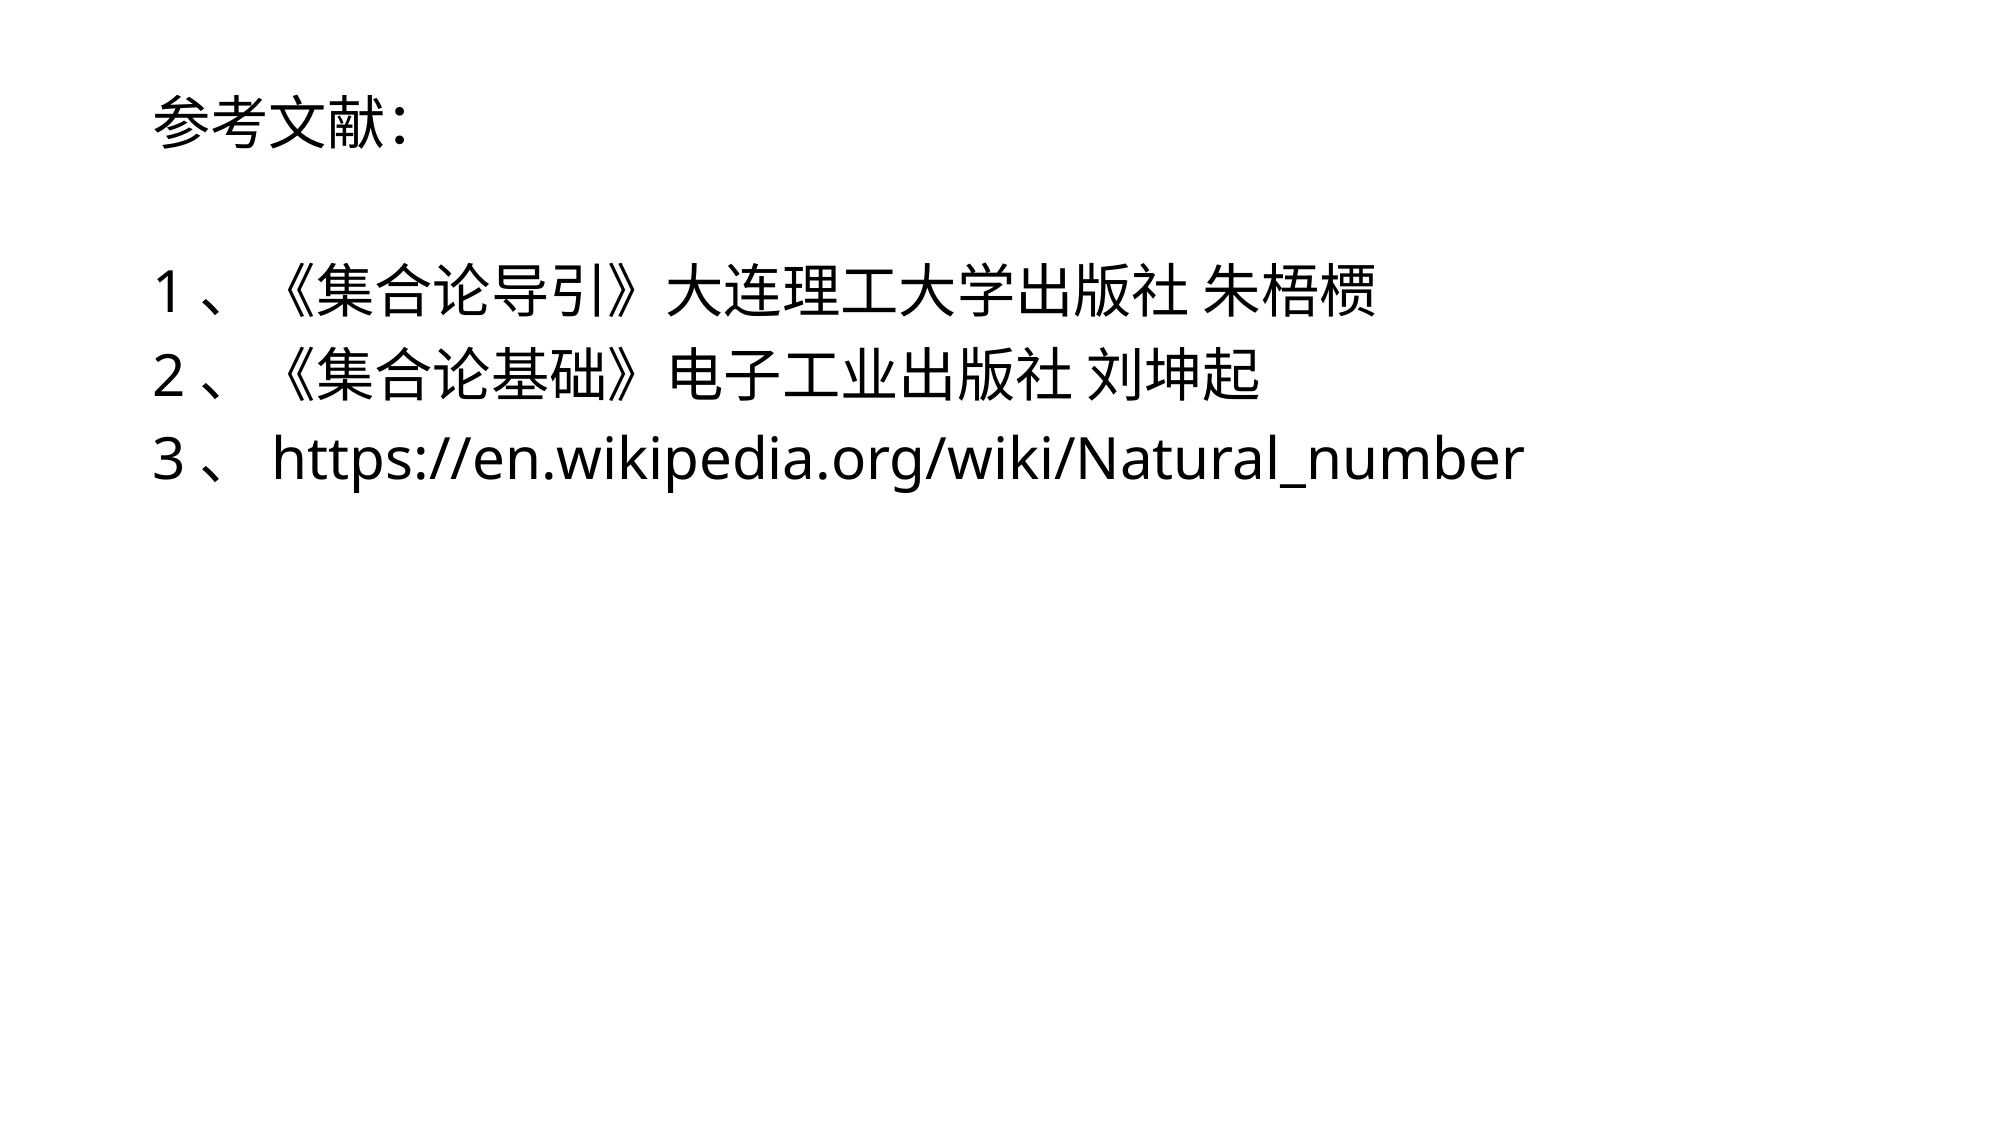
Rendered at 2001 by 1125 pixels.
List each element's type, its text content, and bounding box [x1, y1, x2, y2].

list 参考文献： 1、《集合论导引》大连理工大学出版社 朱梧槚 2、《集合论基础》电子工业出版社 刘坤起 3、https://en.wikipedia.org/wiki/Natural_number [137, 86, 1863, 801]
